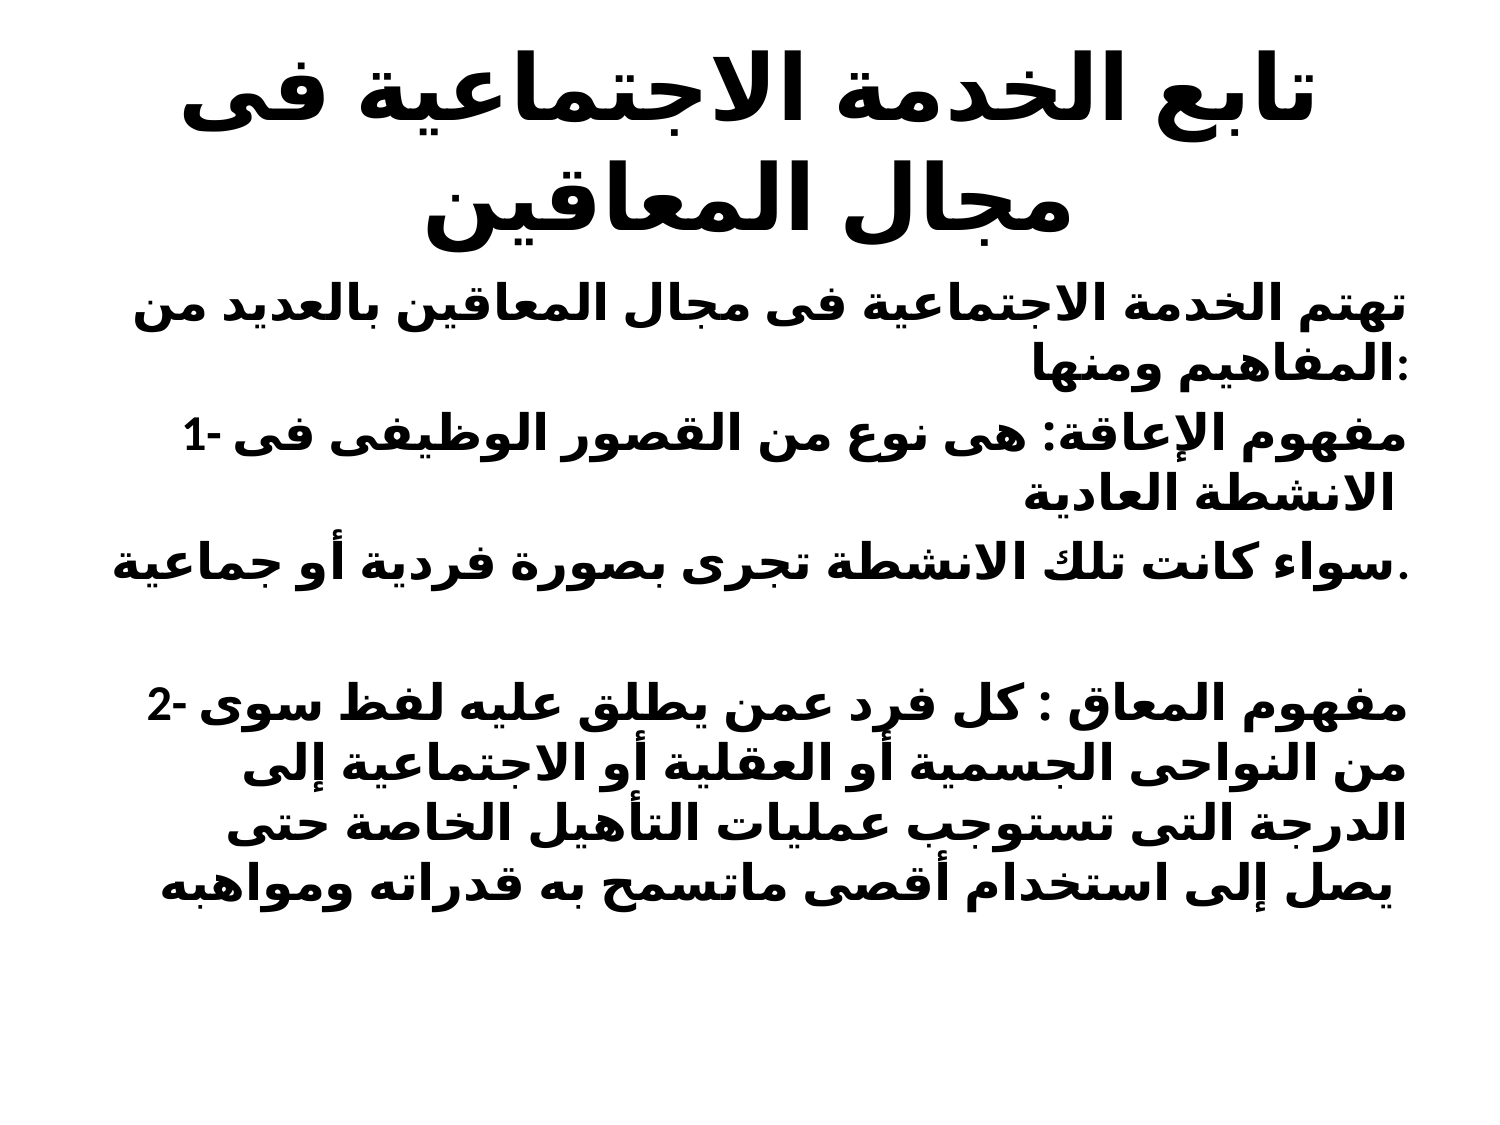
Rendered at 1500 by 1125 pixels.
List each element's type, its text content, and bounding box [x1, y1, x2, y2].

list تهتم الخدمة الاجتماعية فى مجال المعاقين بالعديد من المفاهيم ومنها: 1- مفهوم الإعاقة: هى نوع من القصور الوظيفى فى الانشطة العادية سواء كانت تلك الانشطة تجرى بصورة فردية أو جماعية. 2- مفهوم المعاق : كل فرد عمن يطلق عليه لفظ سوى من النواحى الجسمية أو العقلية أو الاجتماعية إلى الدرجة التى تستوجب عمليات التأهيل الخاصة حتى يصل إلى استخدام أقصى ماتسمح به قدراته ومواهبه [75, 262, 1425, 1005]
title تابع الخدمة الاجتماعية فى مجال المعاقين [75, 45, 1425, 233]
